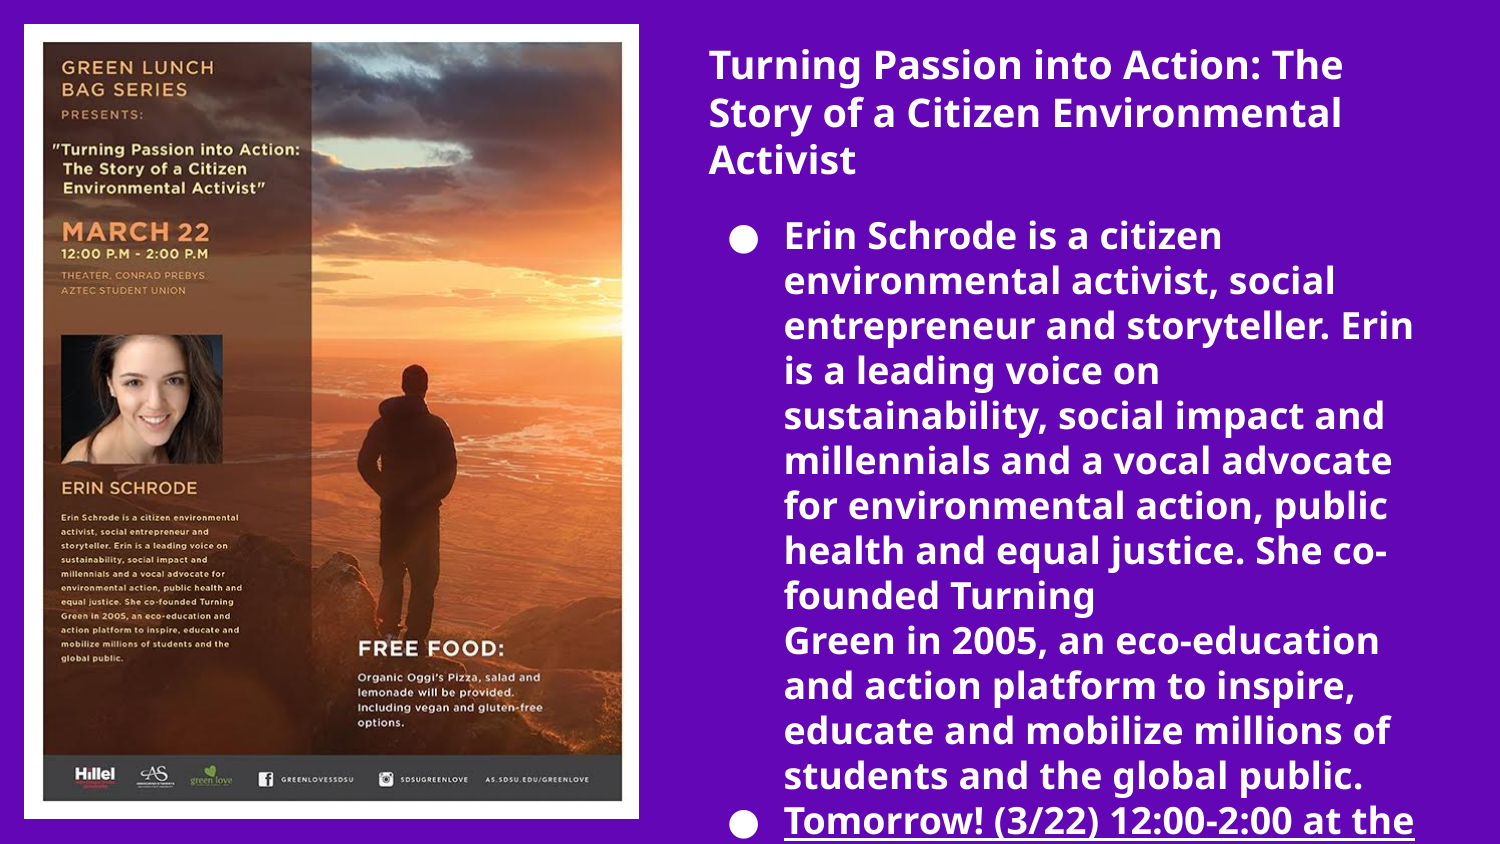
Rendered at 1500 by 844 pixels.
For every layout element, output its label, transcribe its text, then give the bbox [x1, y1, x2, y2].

title Turning Passion into Action: The Story of a Citizen Environmental Activist Erin Schrode is a citizen environmental activist, social entrepreneur and storyteller. Erin is a leading voice on sustainability, social impact and millennials and a vocal advocate for environmental action, public health and equal justice. She co-founded Turning Green in 2005, an eco-education and action platform to inspire, educate and mobilize millions of students and the global public. Tomorrow! (3/22) 12:00-2:00 at the Theater, Aztec Student Union [693, 24, 1444, 819]
picture [24, 24, 639, 819]
